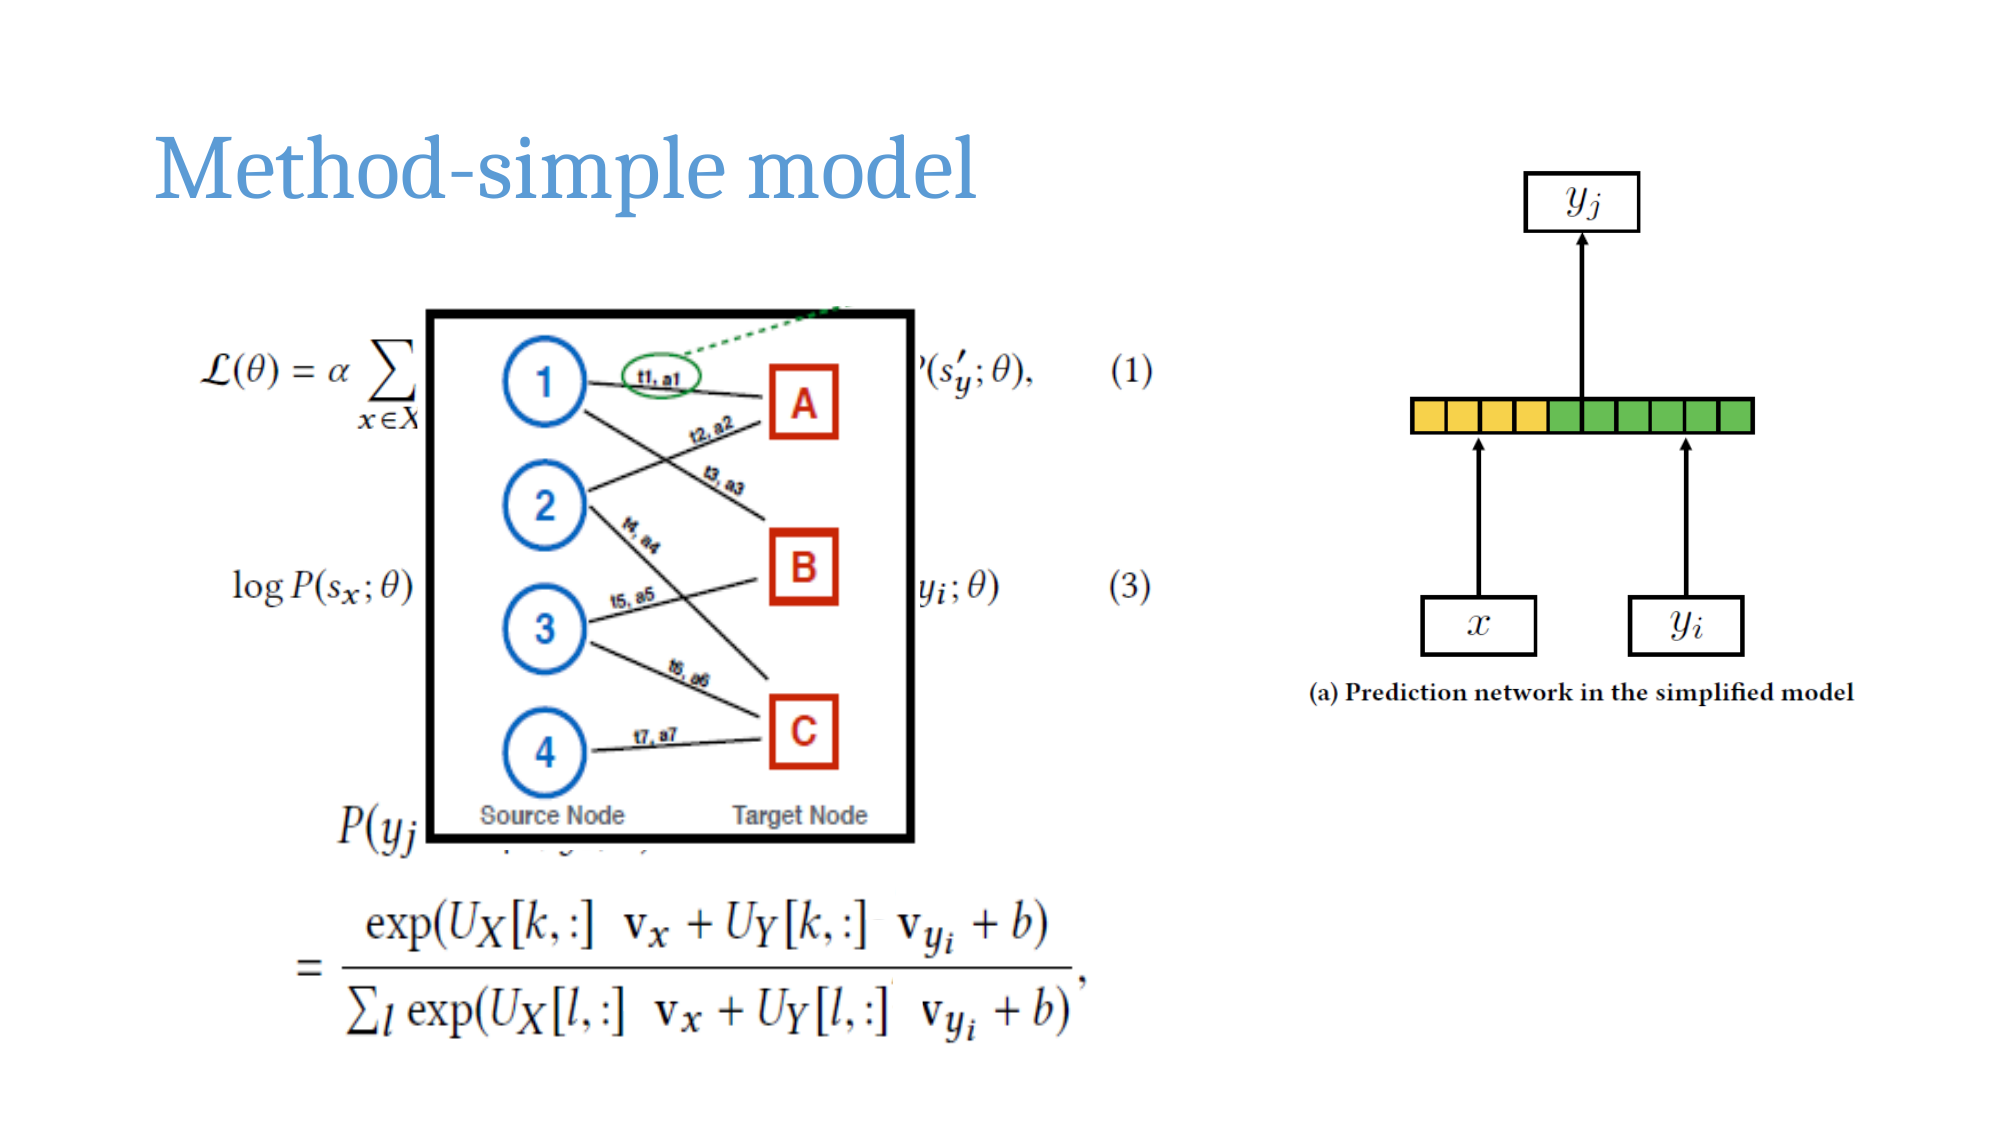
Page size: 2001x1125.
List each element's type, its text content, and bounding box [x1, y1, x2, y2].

title Method-simple model [138, 60, 1864, 278]
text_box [262, 774, 1120, 1065]
picture [191, 306, 1184, 850]
picture [1276, 123, 1880, 736]
